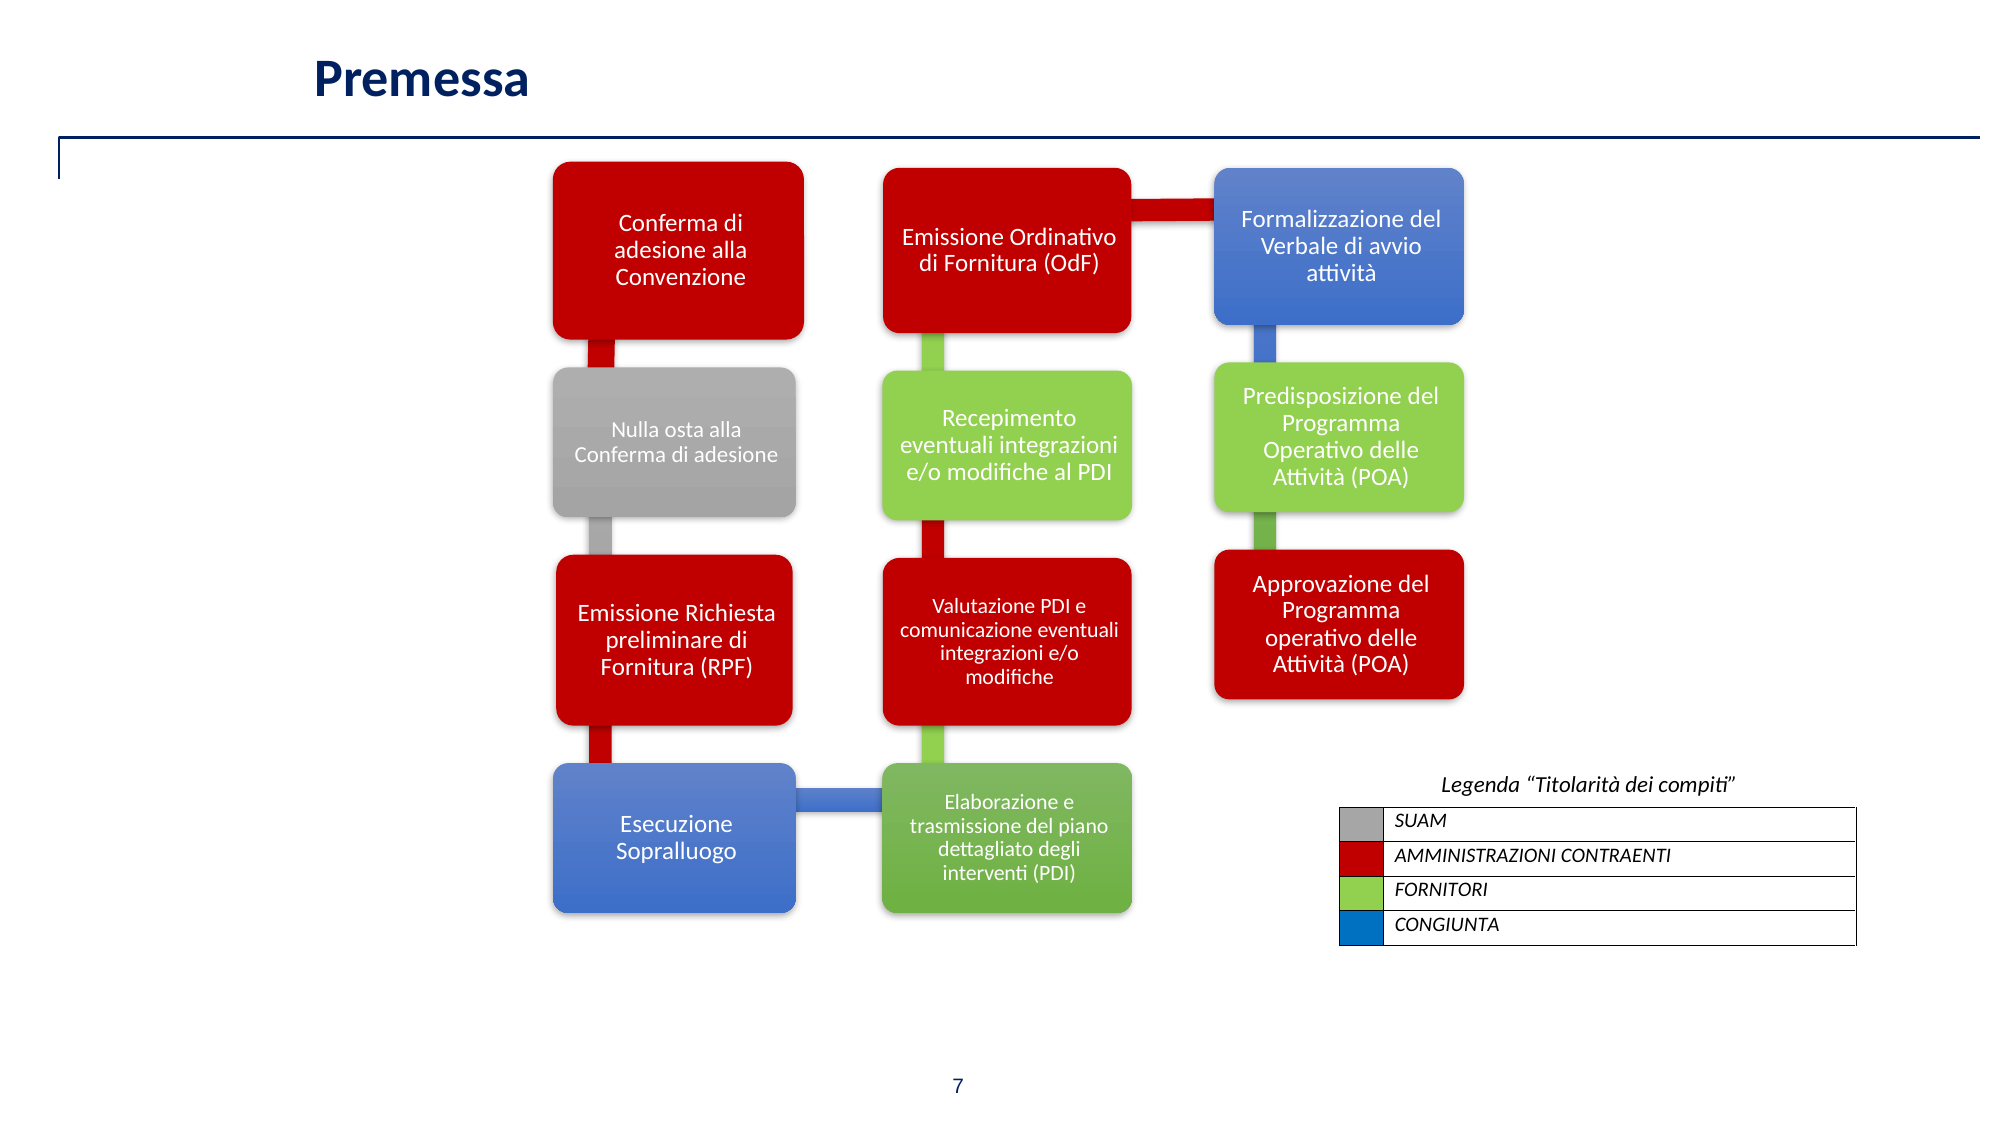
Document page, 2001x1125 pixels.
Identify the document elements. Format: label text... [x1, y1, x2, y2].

text_box Premessa [299, 35, 546, 115]
picture [807, 731, 1858, 985]
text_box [484, 151, 1528, 914]
